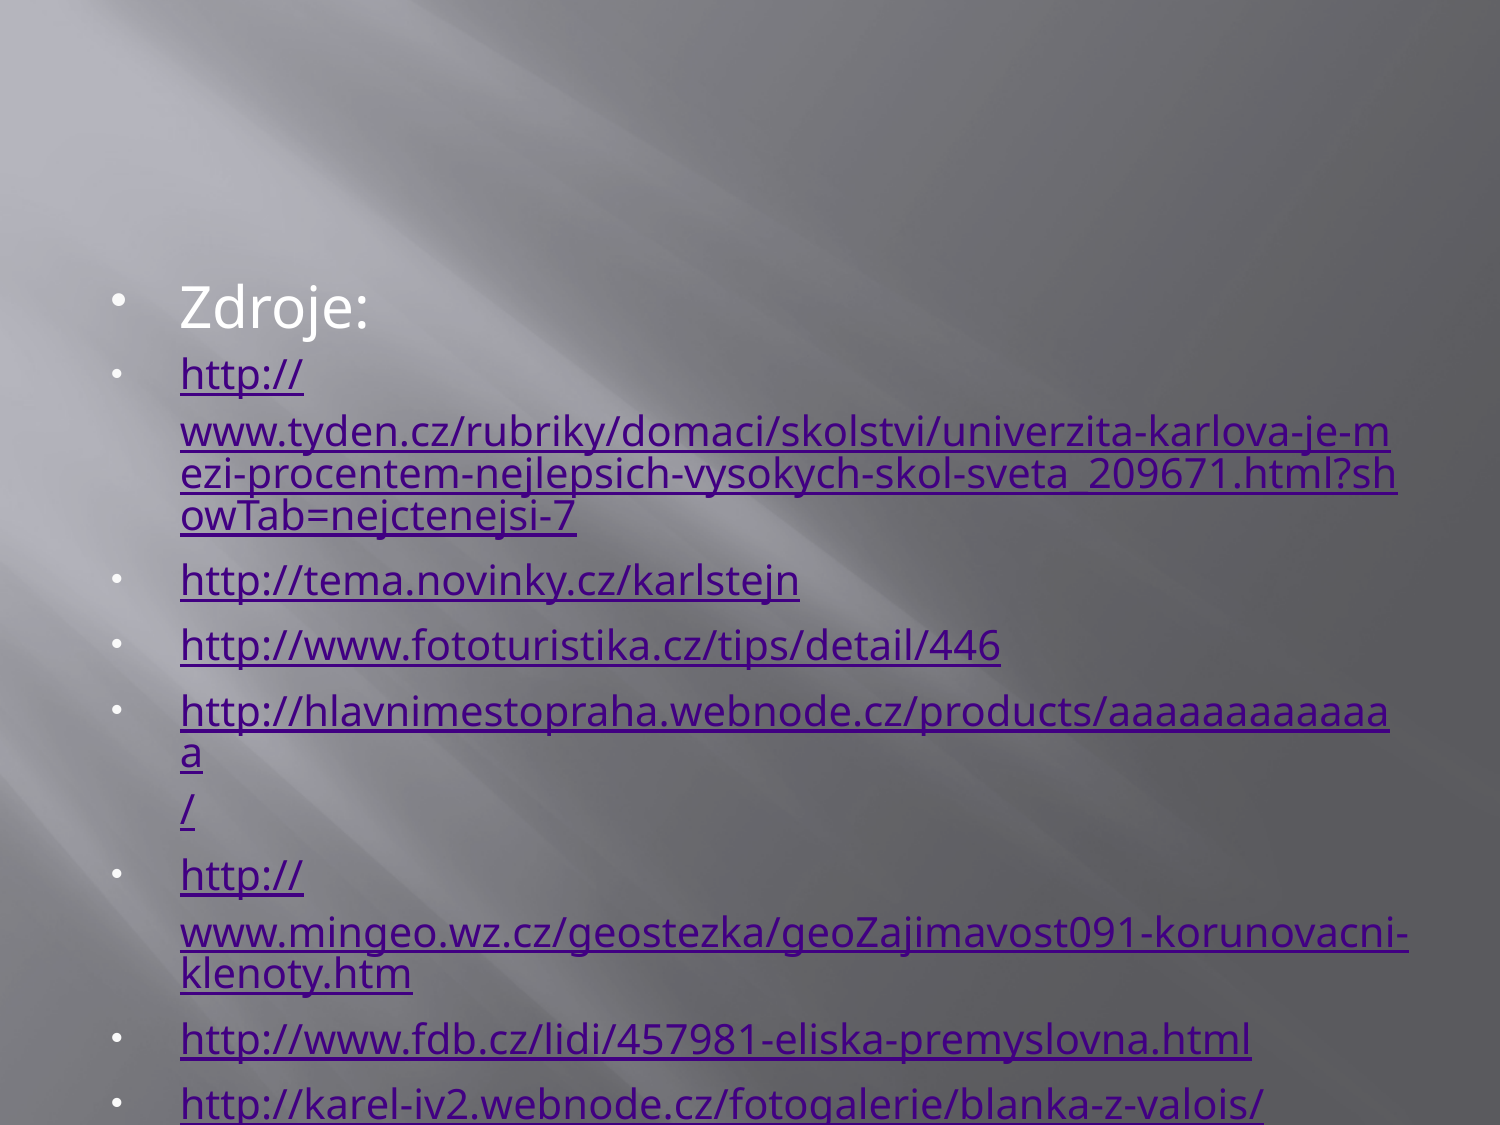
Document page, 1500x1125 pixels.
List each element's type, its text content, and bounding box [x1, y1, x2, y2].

list Zdroje: http://www.tyden.cz/rubriky/domaci/skolstvi/univerzita-karlova-je-mezi-procentem-nejlepsich-vysokych-skol-sveta_209671.html?showTab=nejctenejsi-7 http://tema.novinky.cz/karlstejn http://www.fototuristika.cz/tips/detail/446 http://hlavnimestopraha.webnode.cz/products/aaaaaaaaaaaaa/ http://www.mingeo.wz.cz/geostezka/geoZajimavost091-korunovacni-klenoty.htm http://www.fdb.cz/lidi/457981-eliska-premyslovna.html http://karel-iv2.webnode.cz/fotogalerie/blanka-z-valois/ [75, 262, 1425, 1035]
